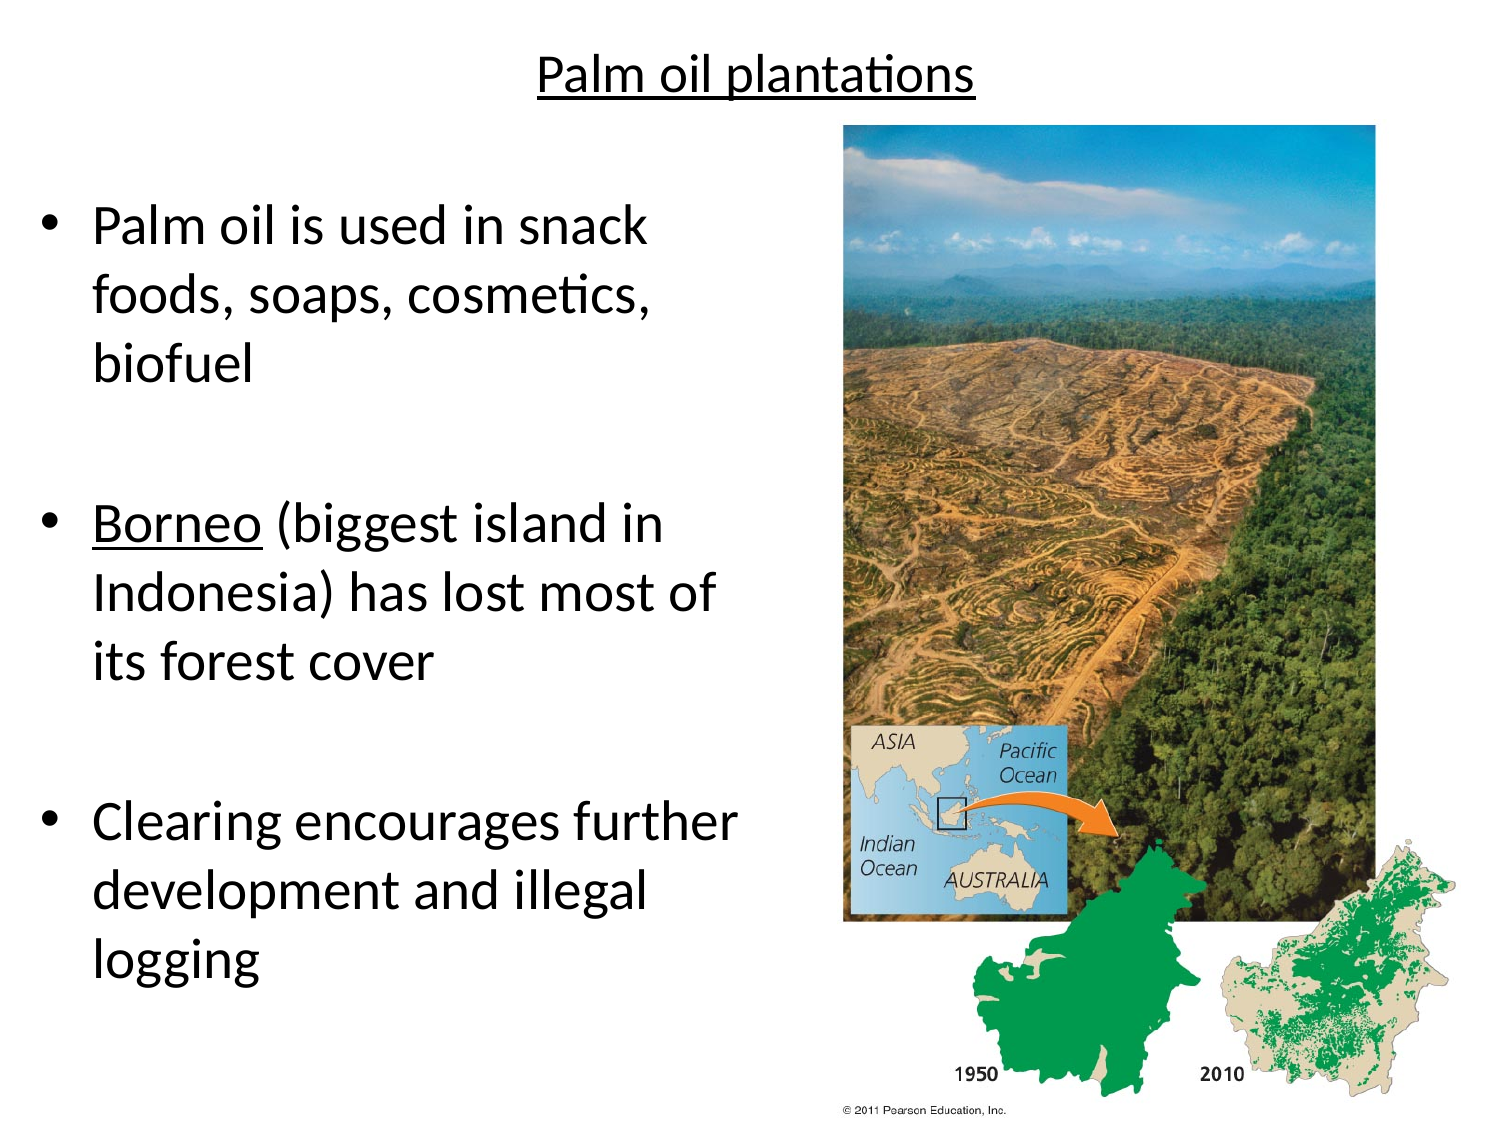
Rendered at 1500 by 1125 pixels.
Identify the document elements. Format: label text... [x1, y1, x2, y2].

title Palm oil plantations [43, 29, 1469, 112]
picture [837, 119, 1462, 1125]
list Palm oil is used in snack foods, soaps, cosmetics, biofuel Borneo (biggest island in Indonesia) has lost most of its forest cover Clearing encourages further development and illegal logging [24, 179, 788, 1000]
